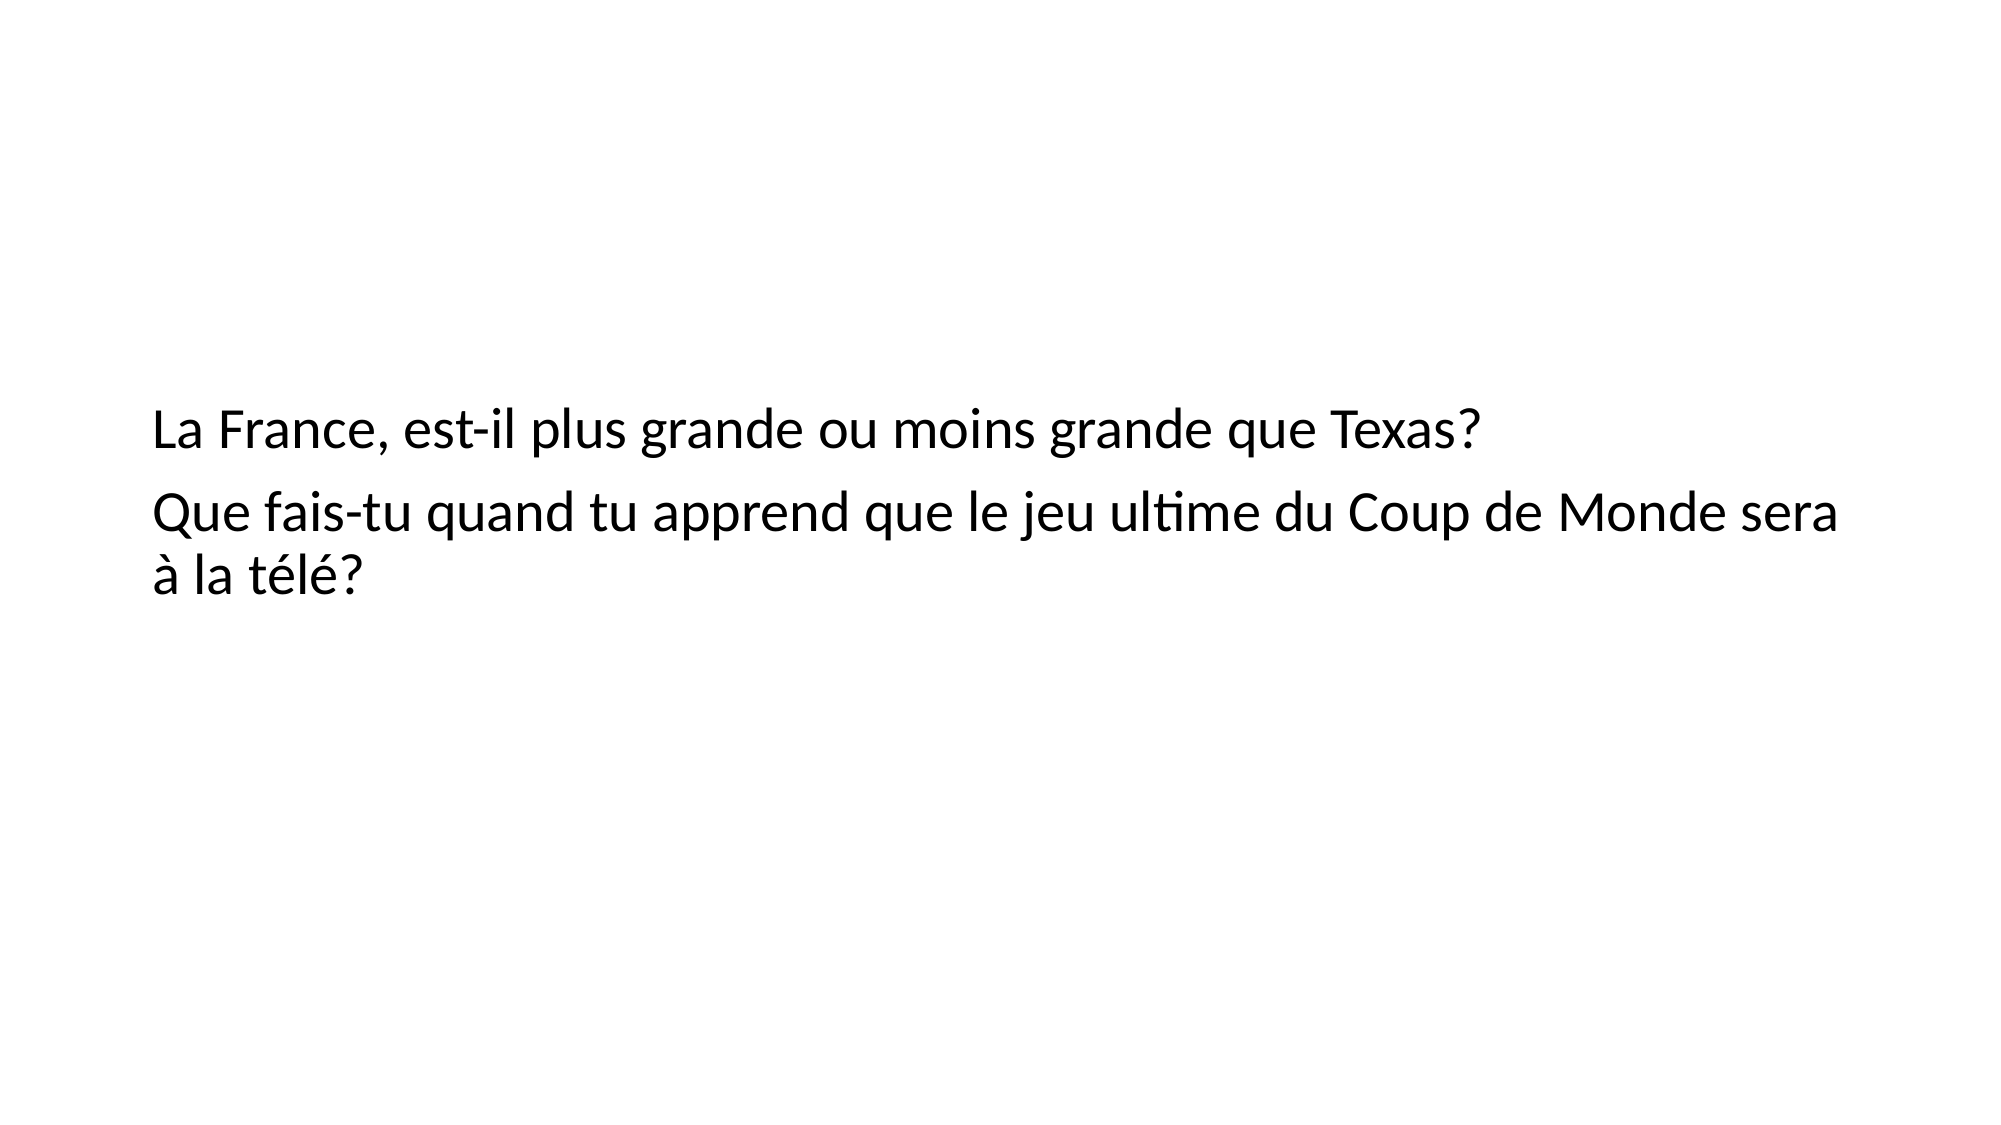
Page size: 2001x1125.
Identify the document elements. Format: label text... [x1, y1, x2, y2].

list La France, est-il plus grande ou moins grande que Texas? Que fais-tu quand tu apprend que le jeu ultime du Coup de Monde sera à la télé? [137, 299, 1863, 1014]
